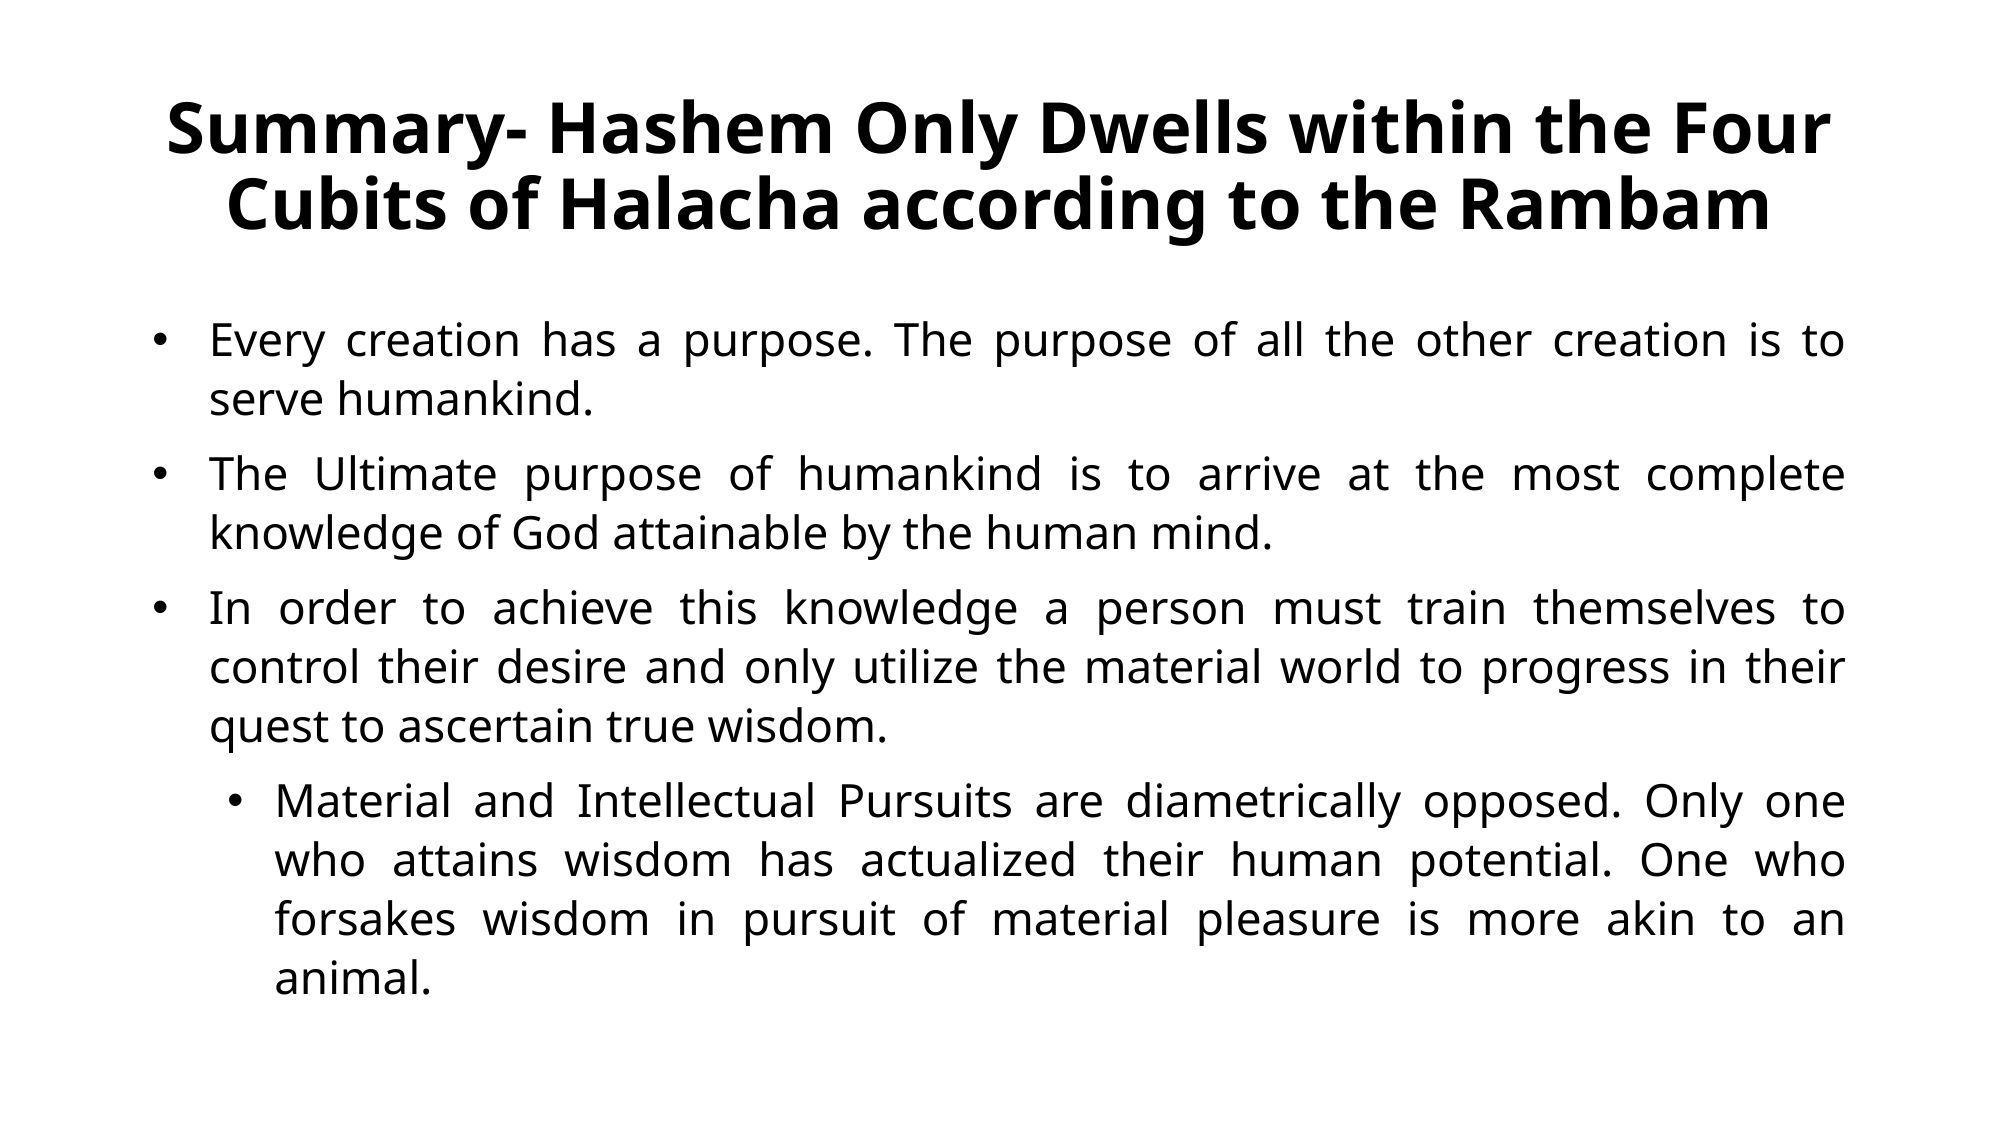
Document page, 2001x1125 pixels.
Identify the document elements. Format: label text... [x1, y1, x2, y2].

list Every creation has a purpose. The purpose of all the other creation is to serve humankind. The Ultimate purpose of humankind is to arrive at the most complete knowledge of God attainable by the human mind. In order to achieve this knowledge a person must train themselves to control their desire and only utilize the material world to progress in their quest to ascertain true wisdom. Material and Intellectual Pursuits are diametrically opposed. Only one who attains wisdom has actualized their human potential. One who forsakes wisdom in pursuit of material pleasure is more akin to an animal. [137, 299, 1863, 1014]
title Summary- Hashem Only Dwells within the Four Cubits of Halacha according to the Rambam [137, 59, 1863, 278]
